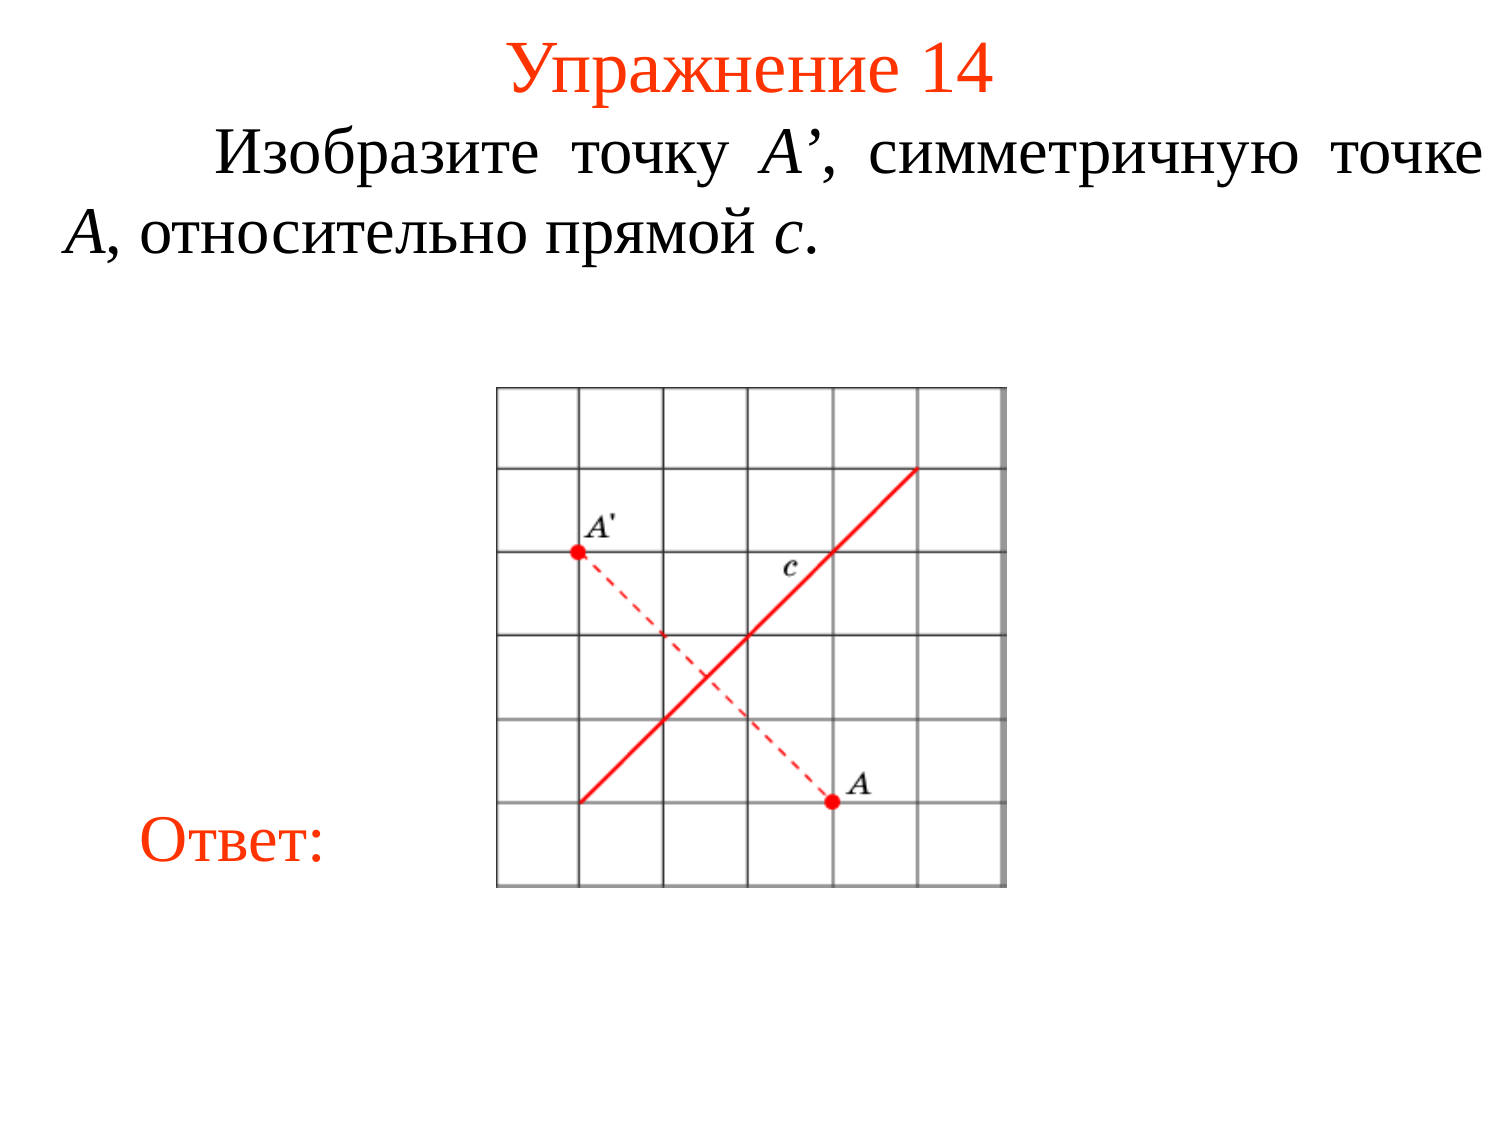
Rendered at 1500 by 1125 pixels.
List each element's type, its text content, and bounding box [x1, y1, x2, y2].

text_box Изобразите точку A’, симметричную точке A, относительно прямой c. [50, 99, 1500, 275]
title Упражнение 14 [112, 24, 1388, 99]
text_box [124, 387, 1004, 888]
